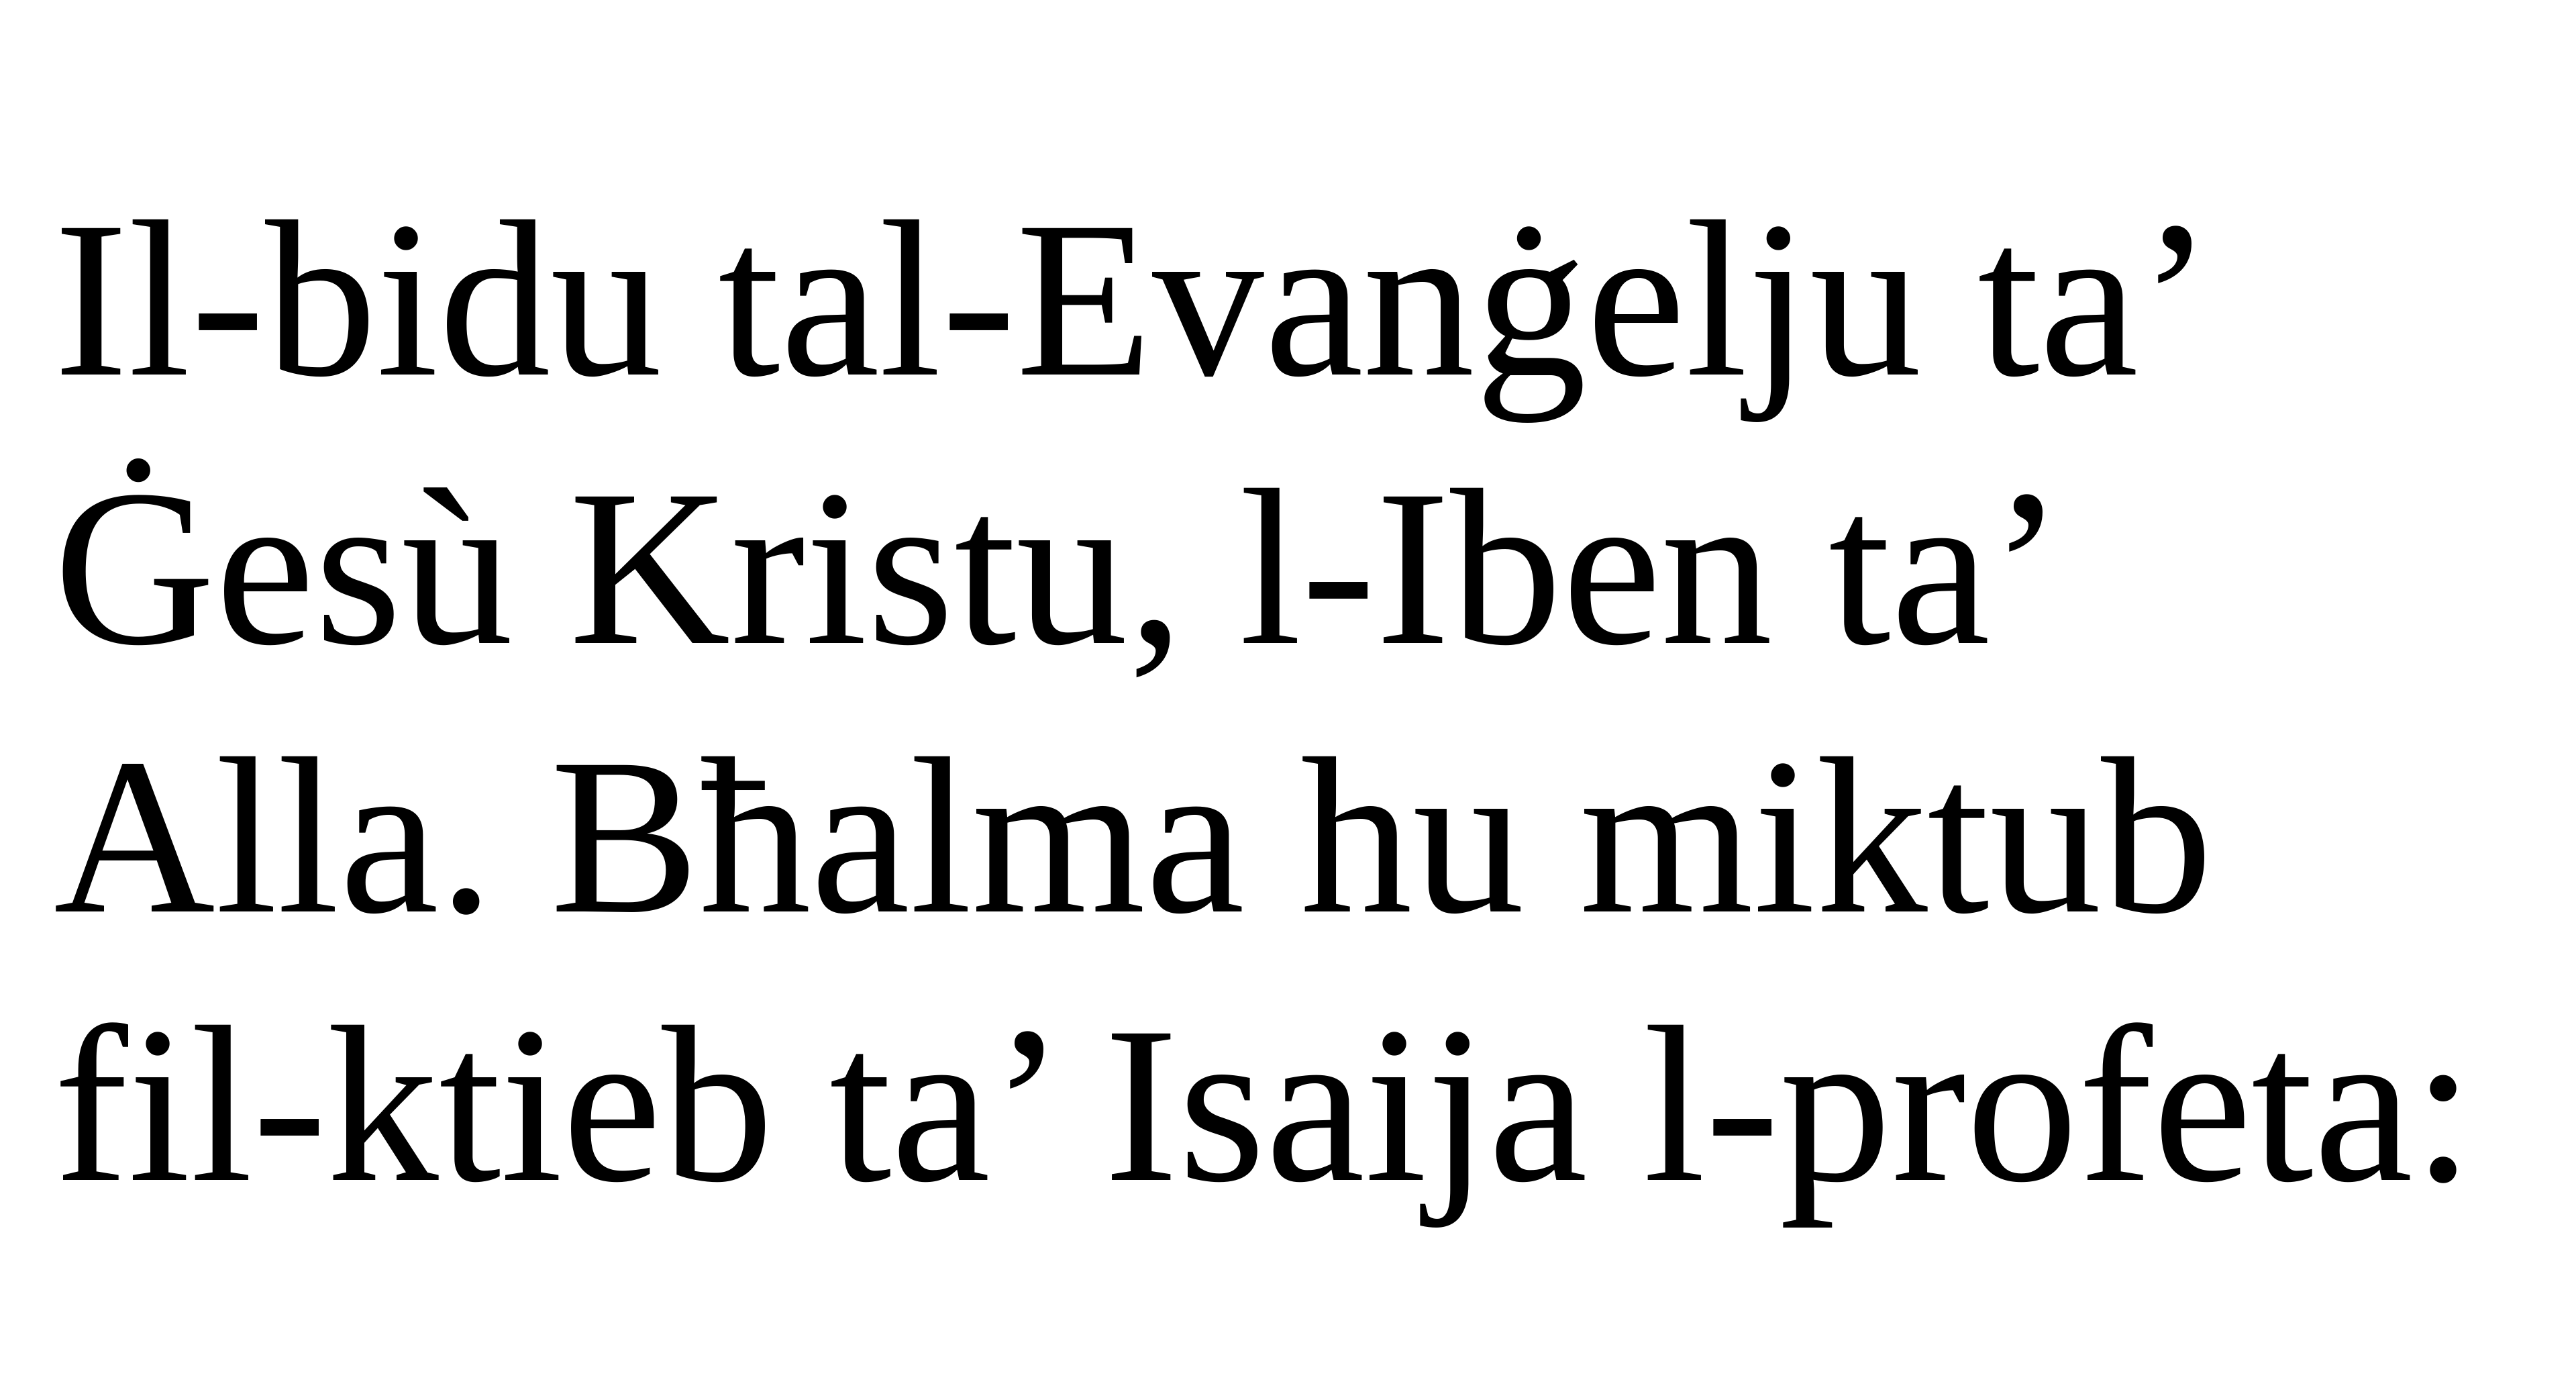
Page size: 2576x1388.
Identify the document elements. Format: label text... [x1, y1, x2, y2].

text_box Il-bidu tal-Evanġelju ta’ Ġesù Kristu, l-Iben ta’ Alla. Bħalma hu miktub fil-ktieb ta’ Isaija l-profeta: [39, 144, 2536, 1233]
